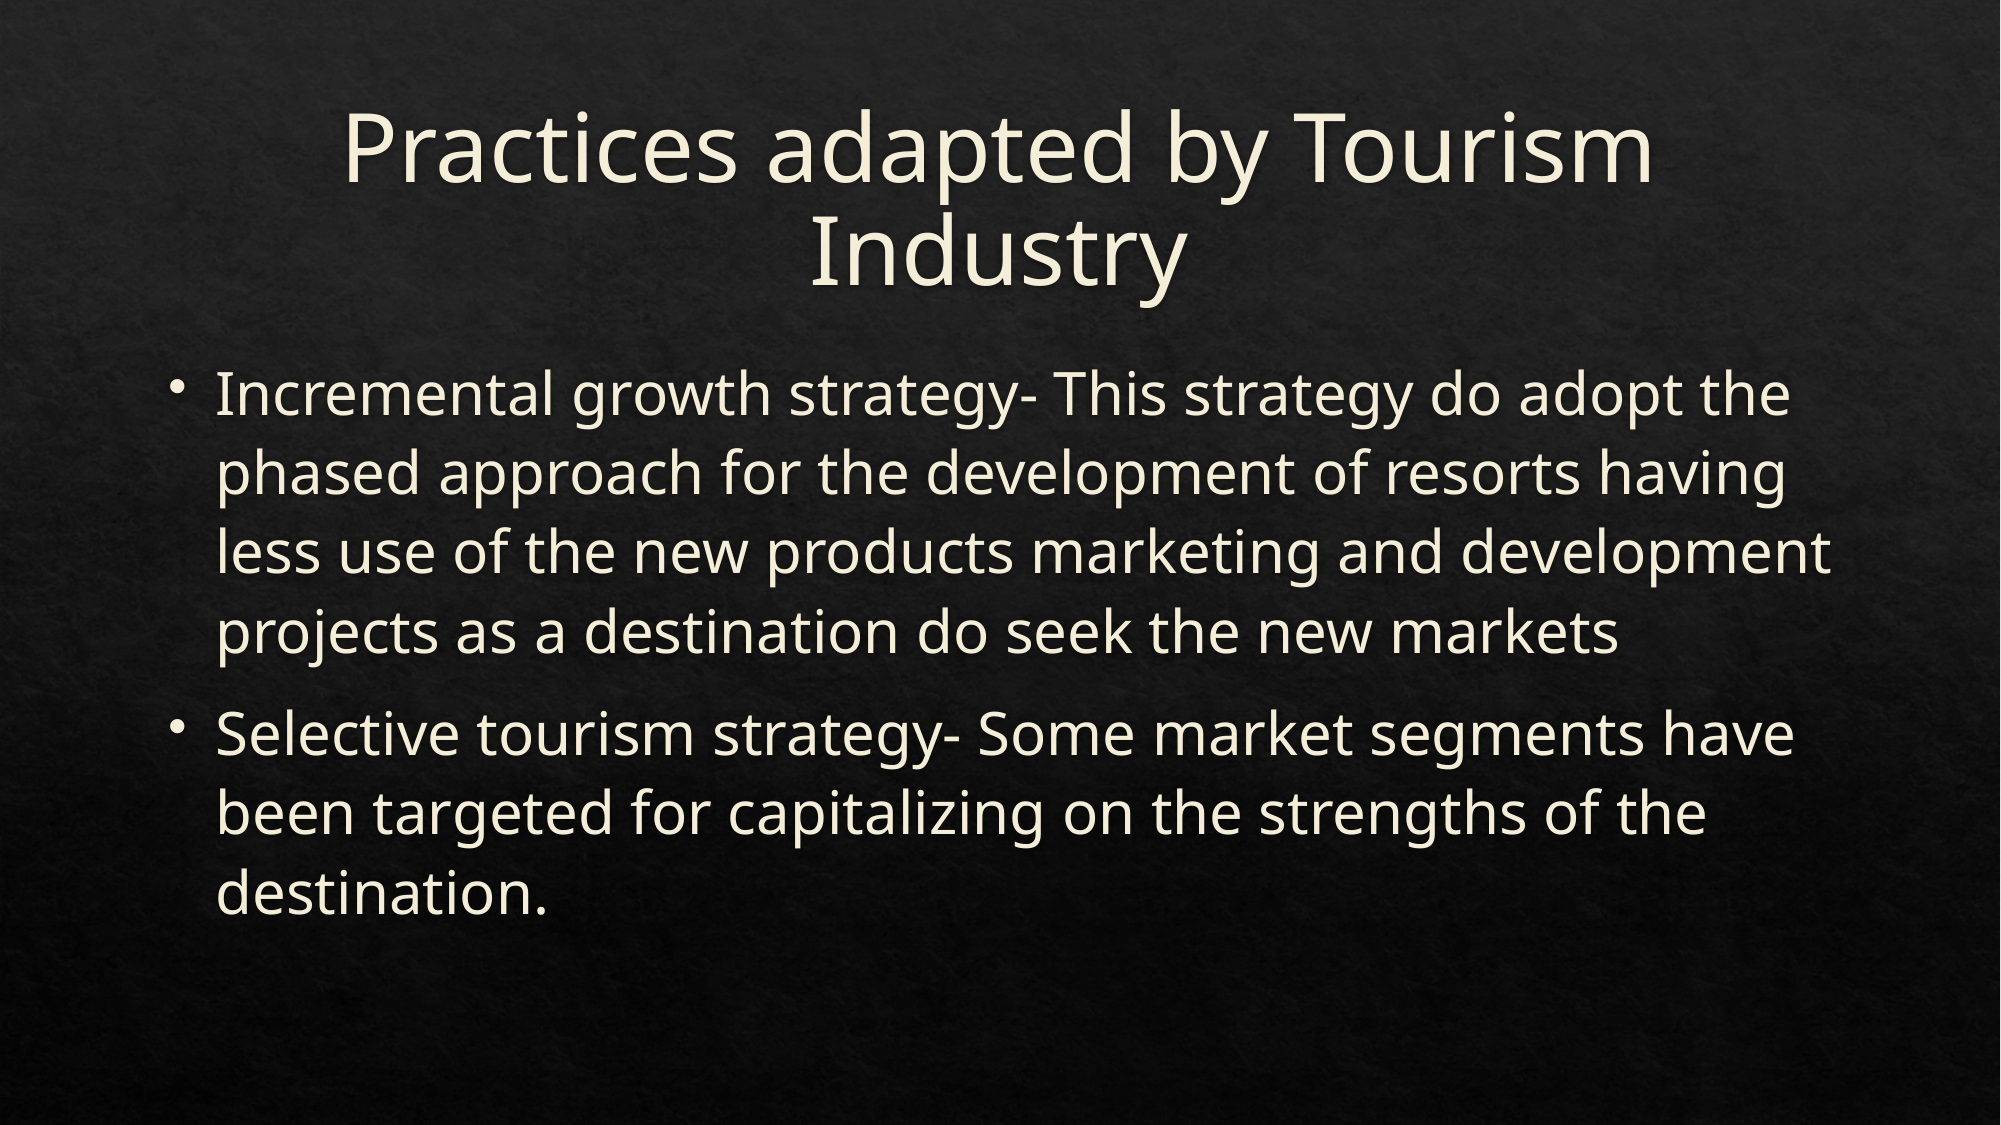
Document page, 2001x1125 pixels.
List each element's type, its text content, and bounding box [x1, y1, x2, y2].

list Incremental growth strategy- This strategy do adopt the phased approach for the development of resorts having less use of the new products marketing and development projects as a destination do seek the new markets Selective tourism strategy- Some market segments have been targeted for capitalizing on the strengths of the destination. [149, 340, 1849, 950]
title Practices adapted by Tourism Industry [149, 99, 1849, 307]
